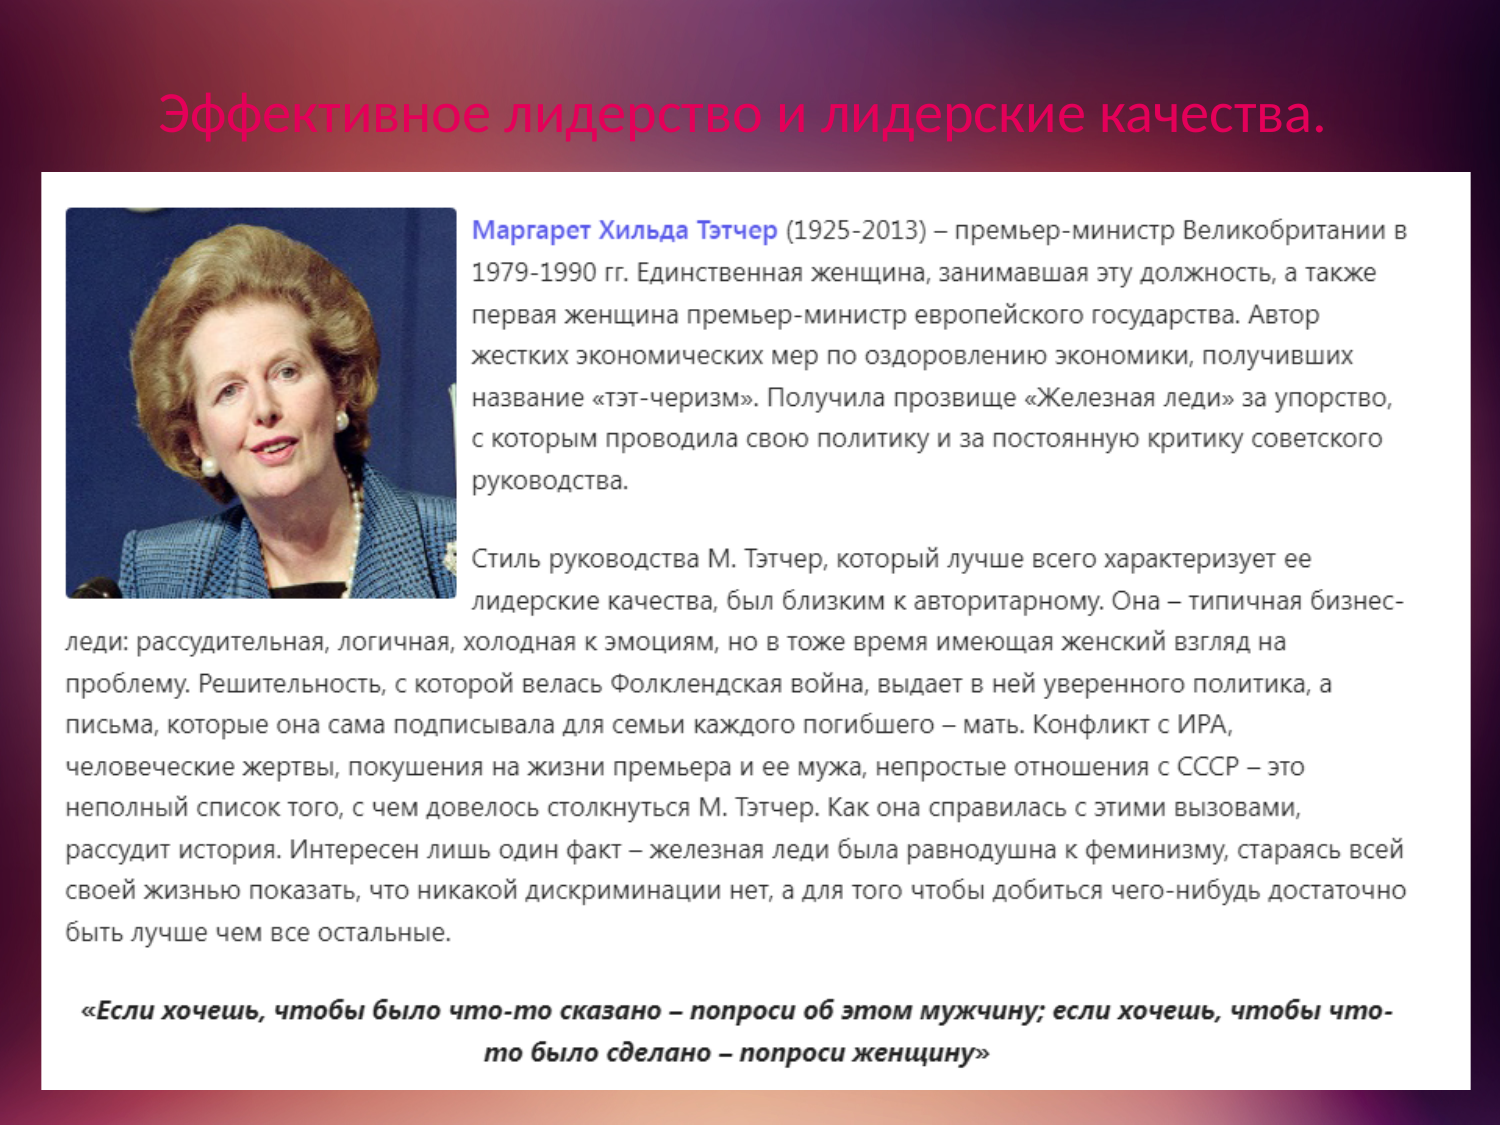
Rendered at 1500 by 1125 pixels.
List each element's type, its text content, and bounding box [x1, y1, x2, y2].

picture [0, 0, 1500, 1125]
title Эффективное лидерство и лидерские качества. [75, 24, 1425, 171]
